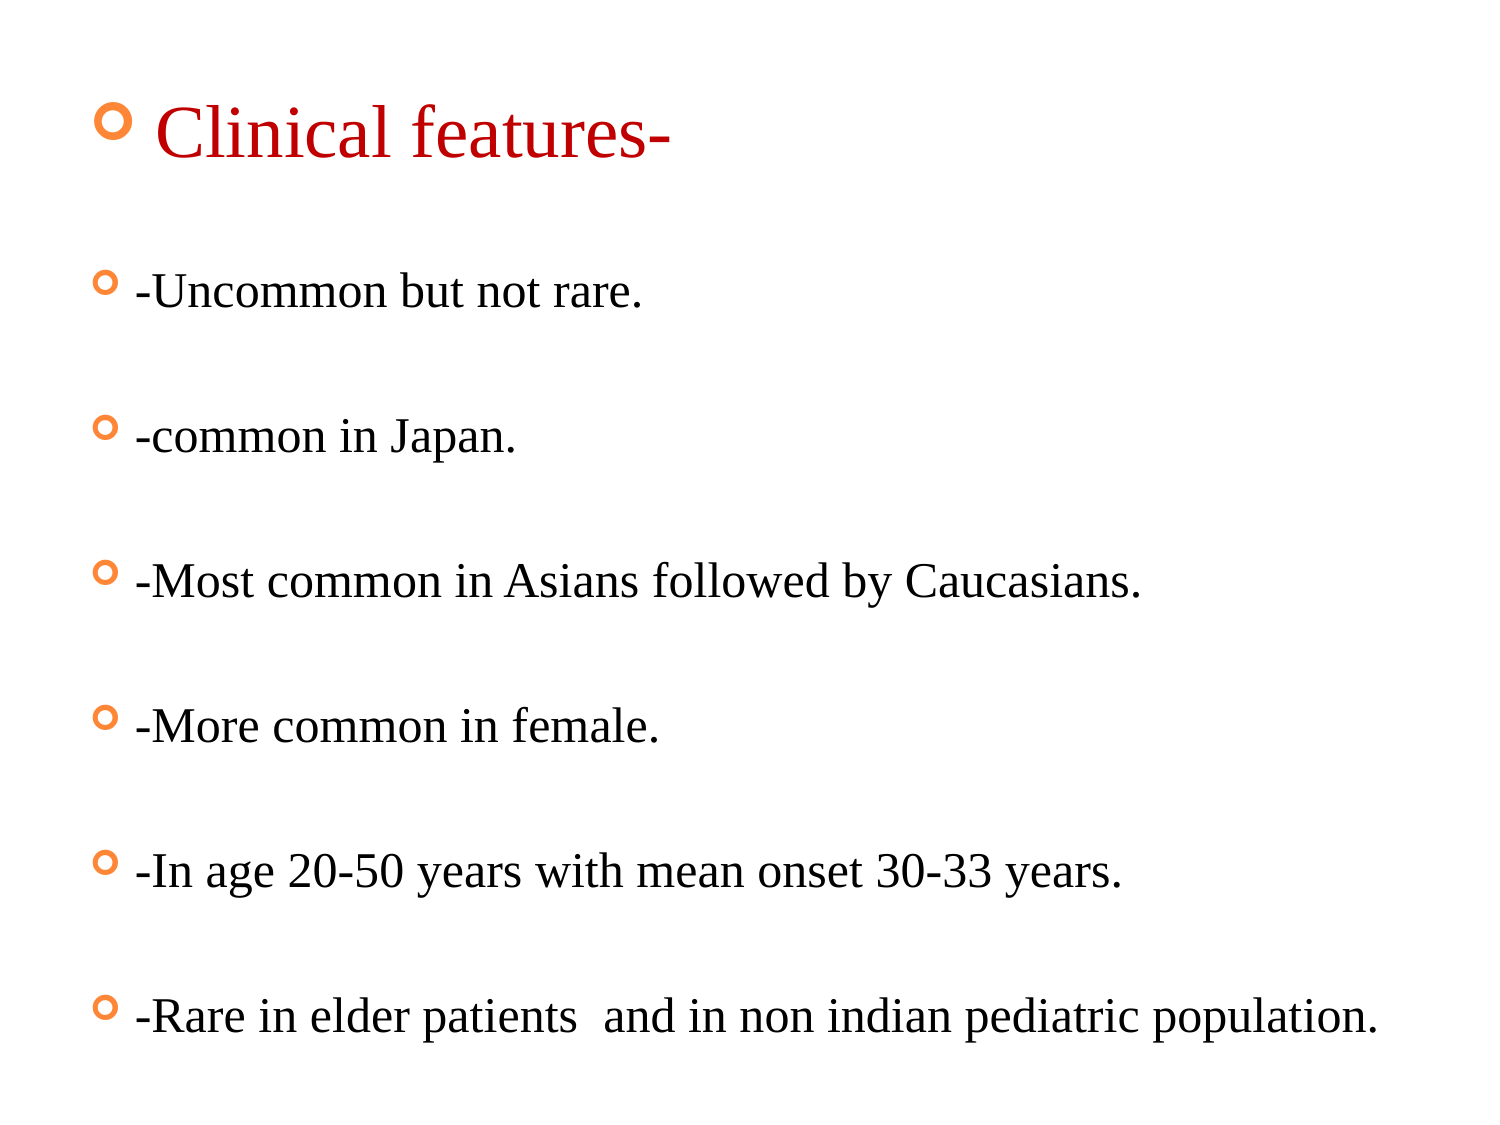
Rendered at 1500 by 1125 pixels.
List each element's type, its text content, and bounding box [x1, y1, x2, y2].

list Clinical features- -Uncommon but not rare. -common in Japan. -Most common in Asians followed by Caucasians. -More common in female. -In age 20-50 years with mean onset 30-33 years. -Rare in elder patients and in non indian pediatric population. [75, 75, 1425, 1075]
